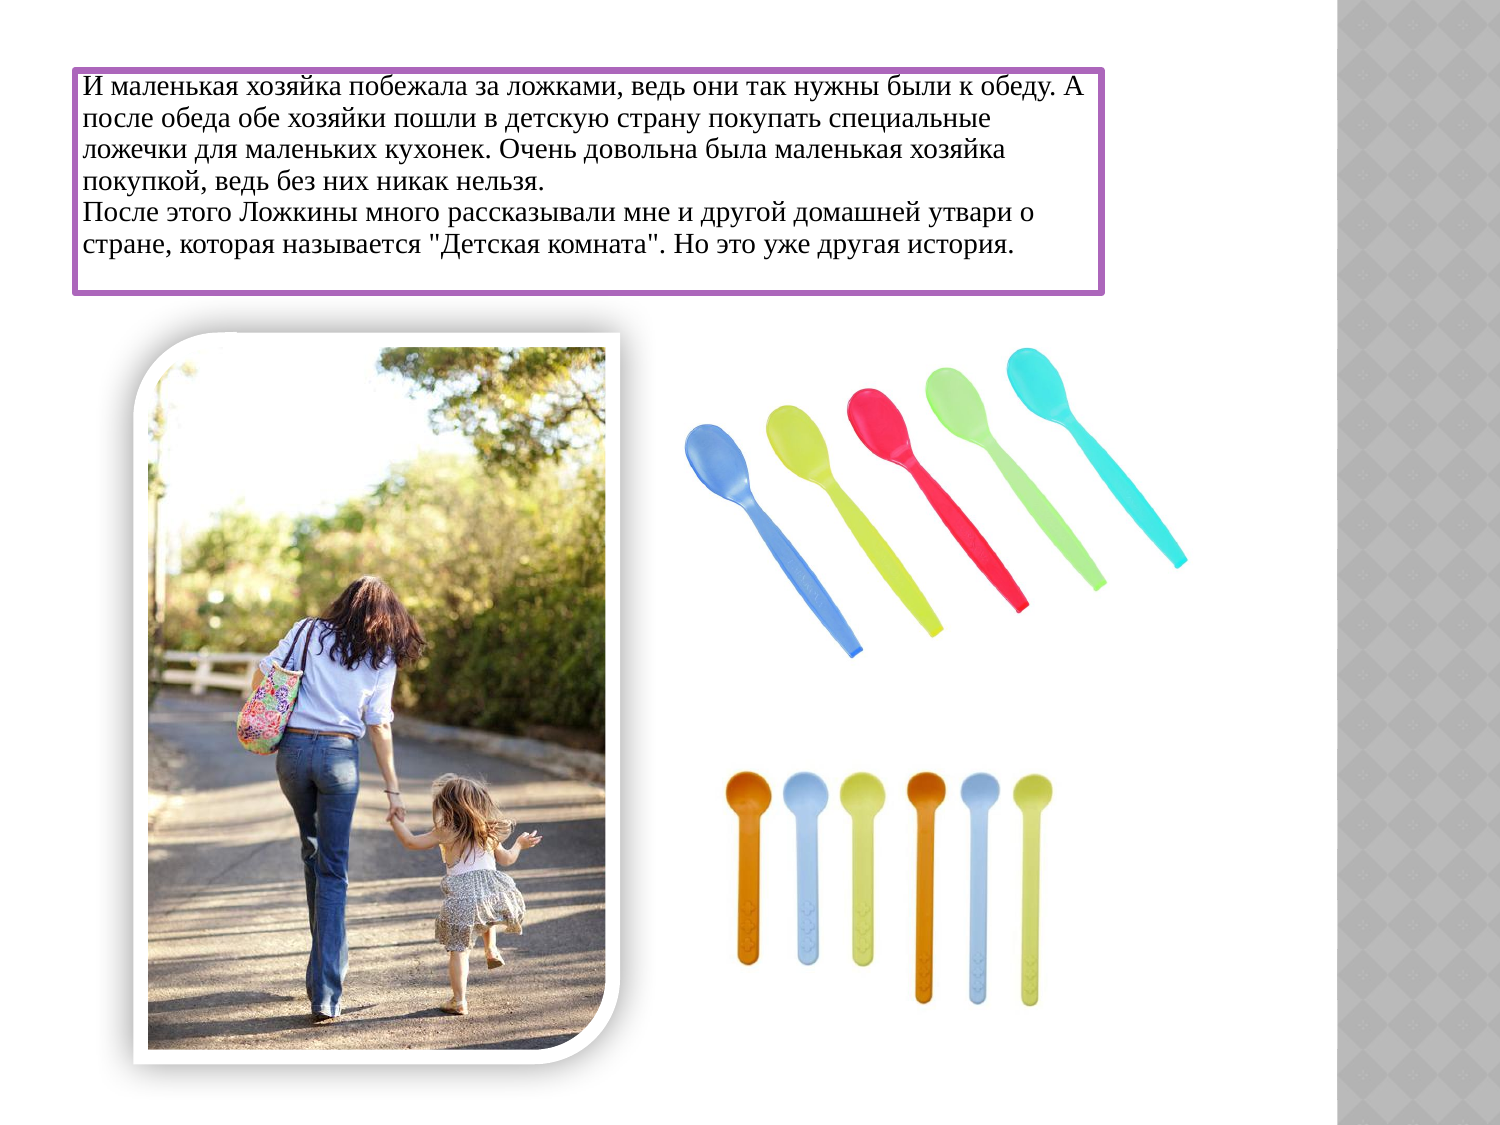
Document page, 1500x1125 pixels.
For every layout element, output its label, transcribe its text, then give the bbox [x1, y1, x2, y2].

list И маленькая хозяйка побежала за ложками, ведь они так нужны были к обеду. А после обеда обе хозяйки пошли в детскую страну покупать специальные ложечки для маленьких кухонек. Очень довольна была маленькая хозяйка покупкой, ведь без них никак нельзя. После этого Ложкины много рассказывали мне и другой домашней утвари о стране, которая называется "Детская комната". Но это уже другая история. [72, 67, 1105, 296]
picture [702, 702, 1075, 1075]
picture [667, 339, 1202, 668]
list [140, 339, 614, 1058]
